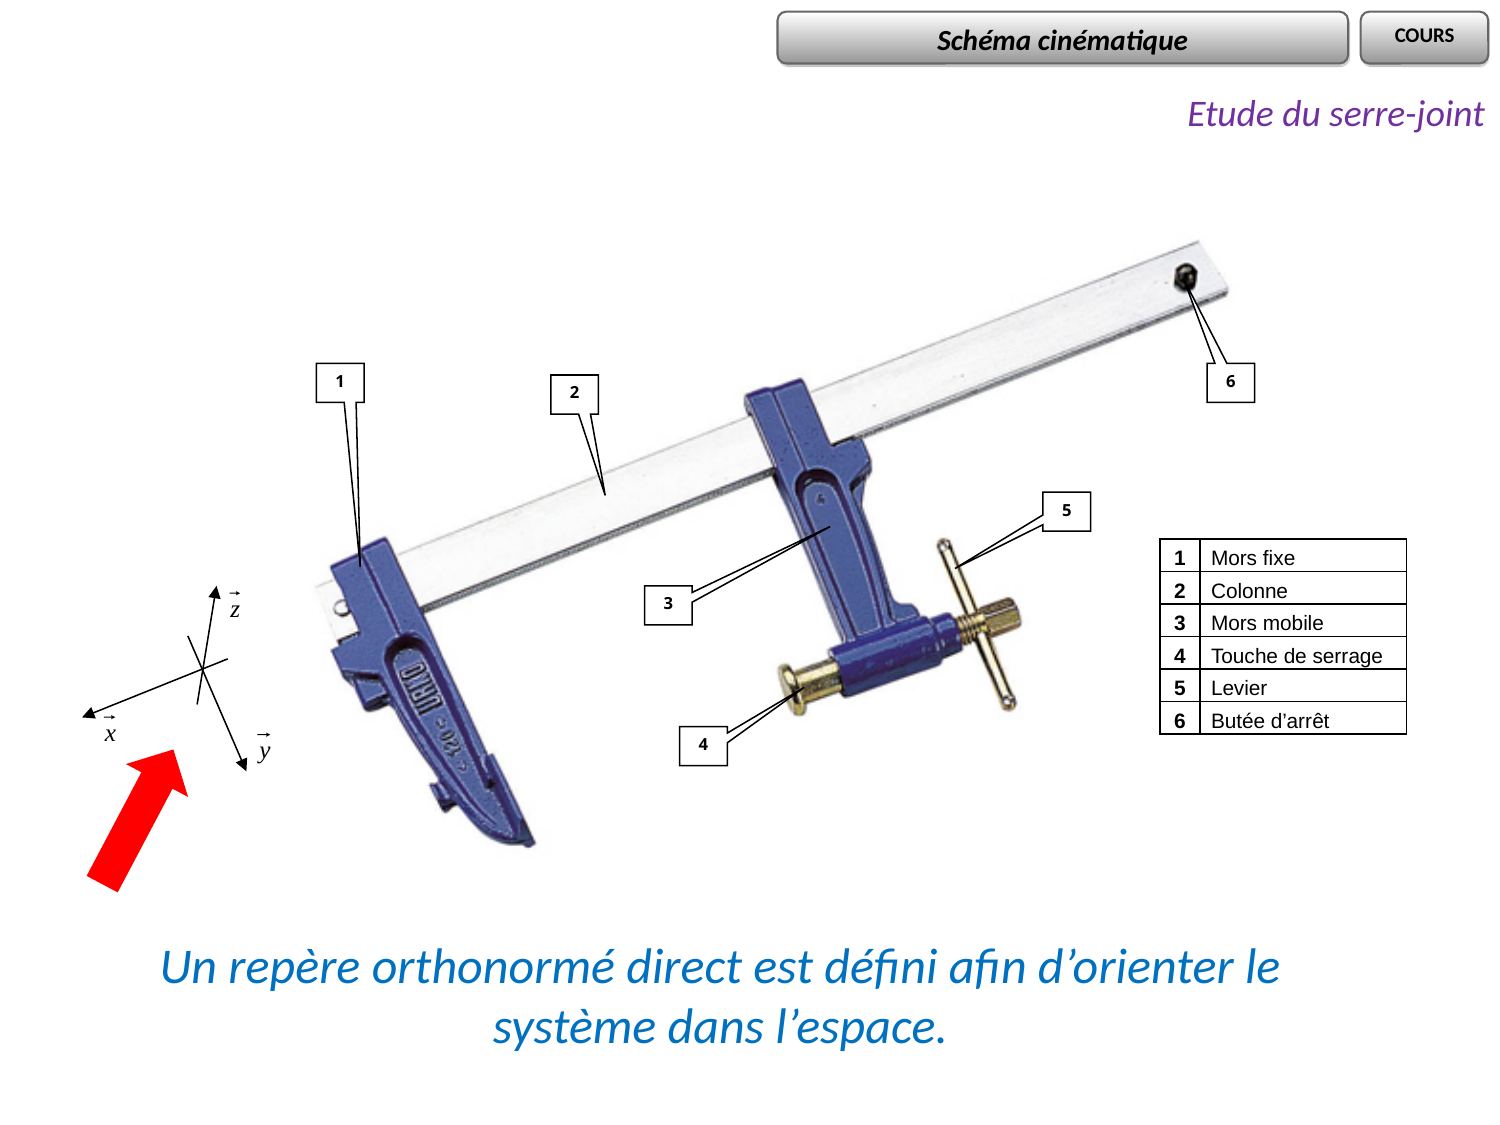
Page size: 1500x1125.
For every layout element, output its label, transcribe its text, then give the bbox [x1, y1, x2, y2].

text_box Schéma cinématique [777, 11, 1349, 64]
text_box COURS [1360, 11, 1489, 64]
table_cell Mors mobile [1244, 605, 1406, 636]
text_box 6 [1244, 363, 1255, 403]
table_cell Colonne [1244, 572, 1406, 603]
table_header Mors fixe [1244, 540, 1406, 571]
picture [292, 222, 1240, 858]
text_box [84, 780, 191, 895]
table_cell Levier [1244, 670, 1406, 701]
text_box Un repère orthonormé direct est défini afin d’orienter le système dans l’espace. [81, 925, 1360, 1061]
text_box Etude du serre-joint [1136, 81, 1500, 142]
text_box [81, 585, 277, 772]
table_cell Touche de serrage [1244, 637, 1406, 668]
table_cell Butée d’arrêt [1244, 702, 1406, 733]
